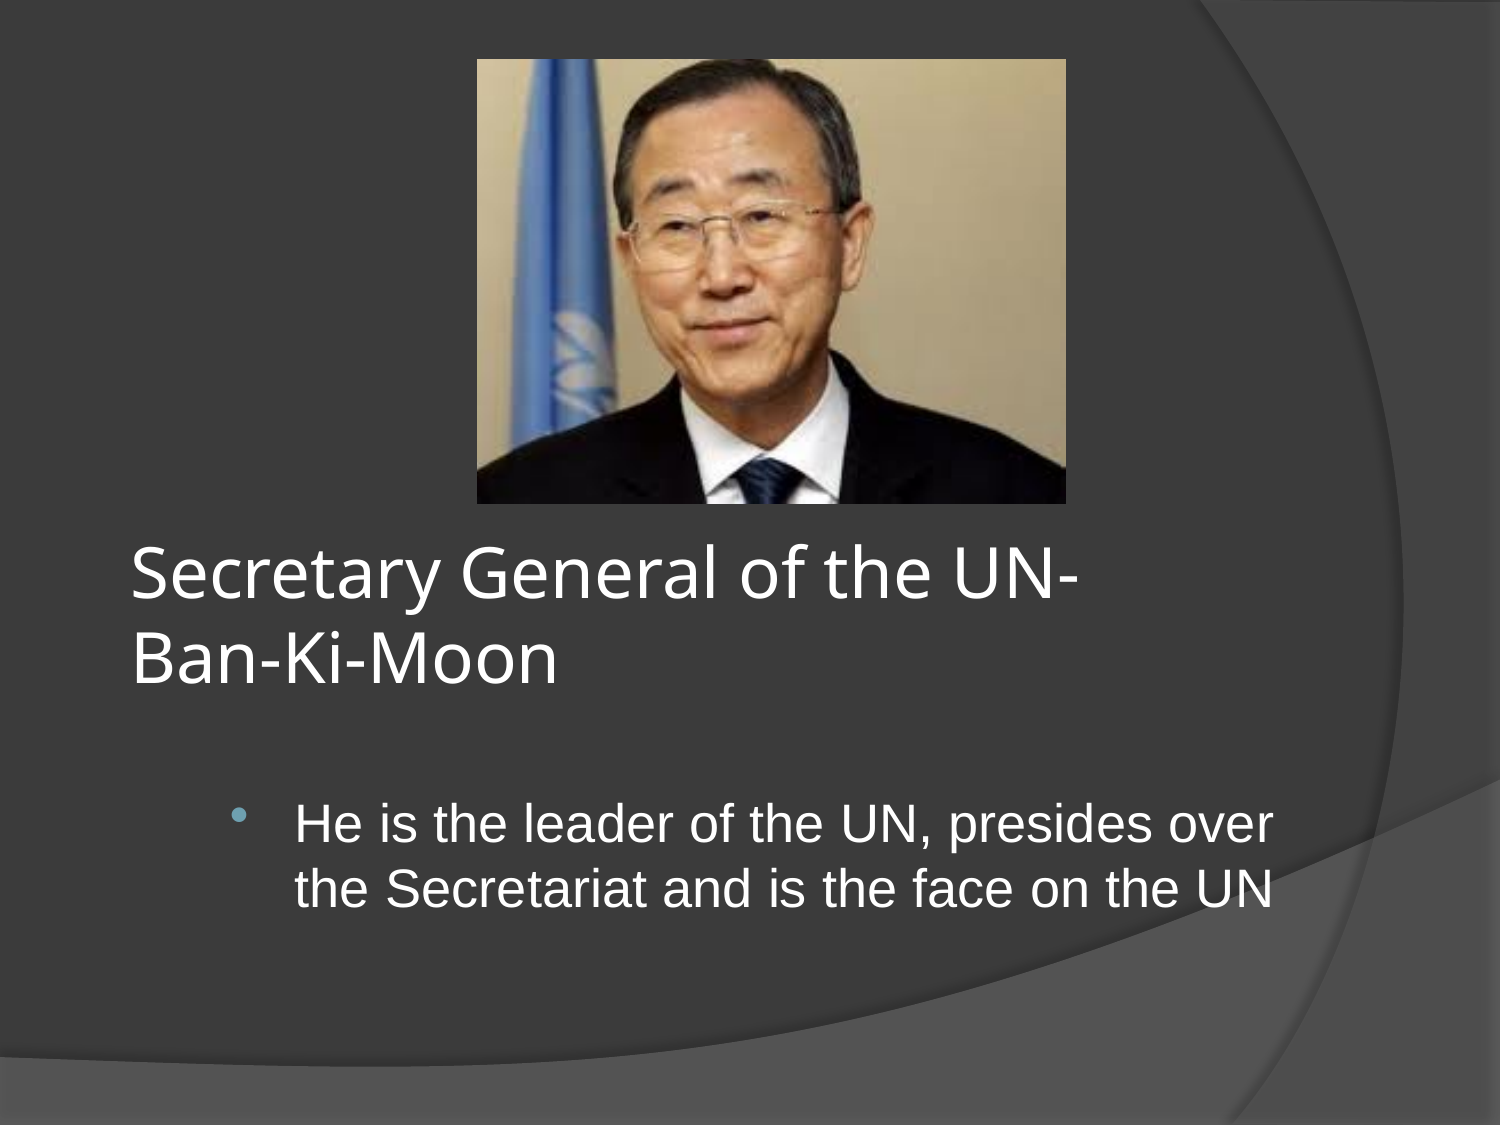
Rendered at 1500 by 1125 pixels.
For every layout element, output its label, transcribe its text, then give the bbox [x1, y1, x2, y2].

picture [477, 59, 1067, 505]
list He is the leader of the UN, presides over the Secretariat and is the face on the UN [211, 780, 1300, 1079]
title Secretary General of the UN- Ban-Ki-Moon [122, 519, 1348, 707]
